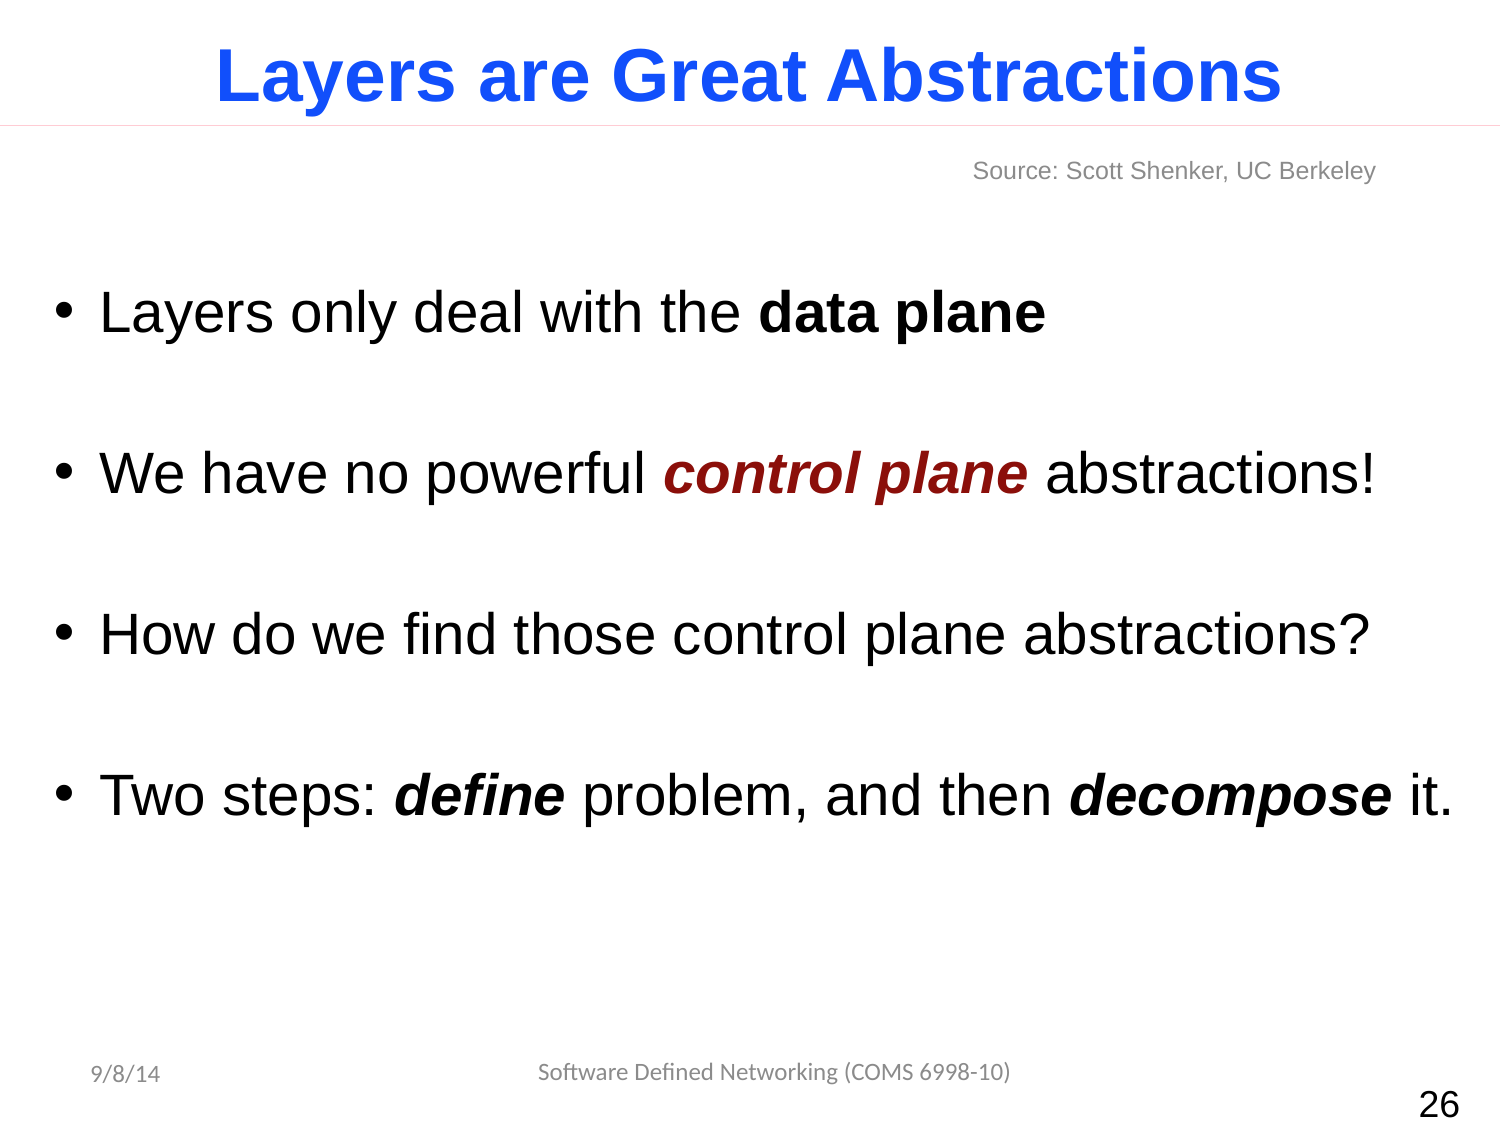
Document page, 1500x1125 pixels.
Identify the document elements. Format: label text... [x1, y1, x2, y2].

title Layers are Great Abstractions [0, 24, 1500, 125]
text_box Software Defined Networking (COMS 6998-10) [512, 1037, 1038, 1103]
text_box 9/8/14 [75, 1042, 425, 1103]
text_box Source: Scott Shenker, UC Berkeley [912, 137, 1438, 203]
list Layers only deal with the data plane We have no powerful control plane abstractions! How do we find those control plane abstractions? Two steps: define problem, and then decompose it. [37, 187, 1475, 1086]
